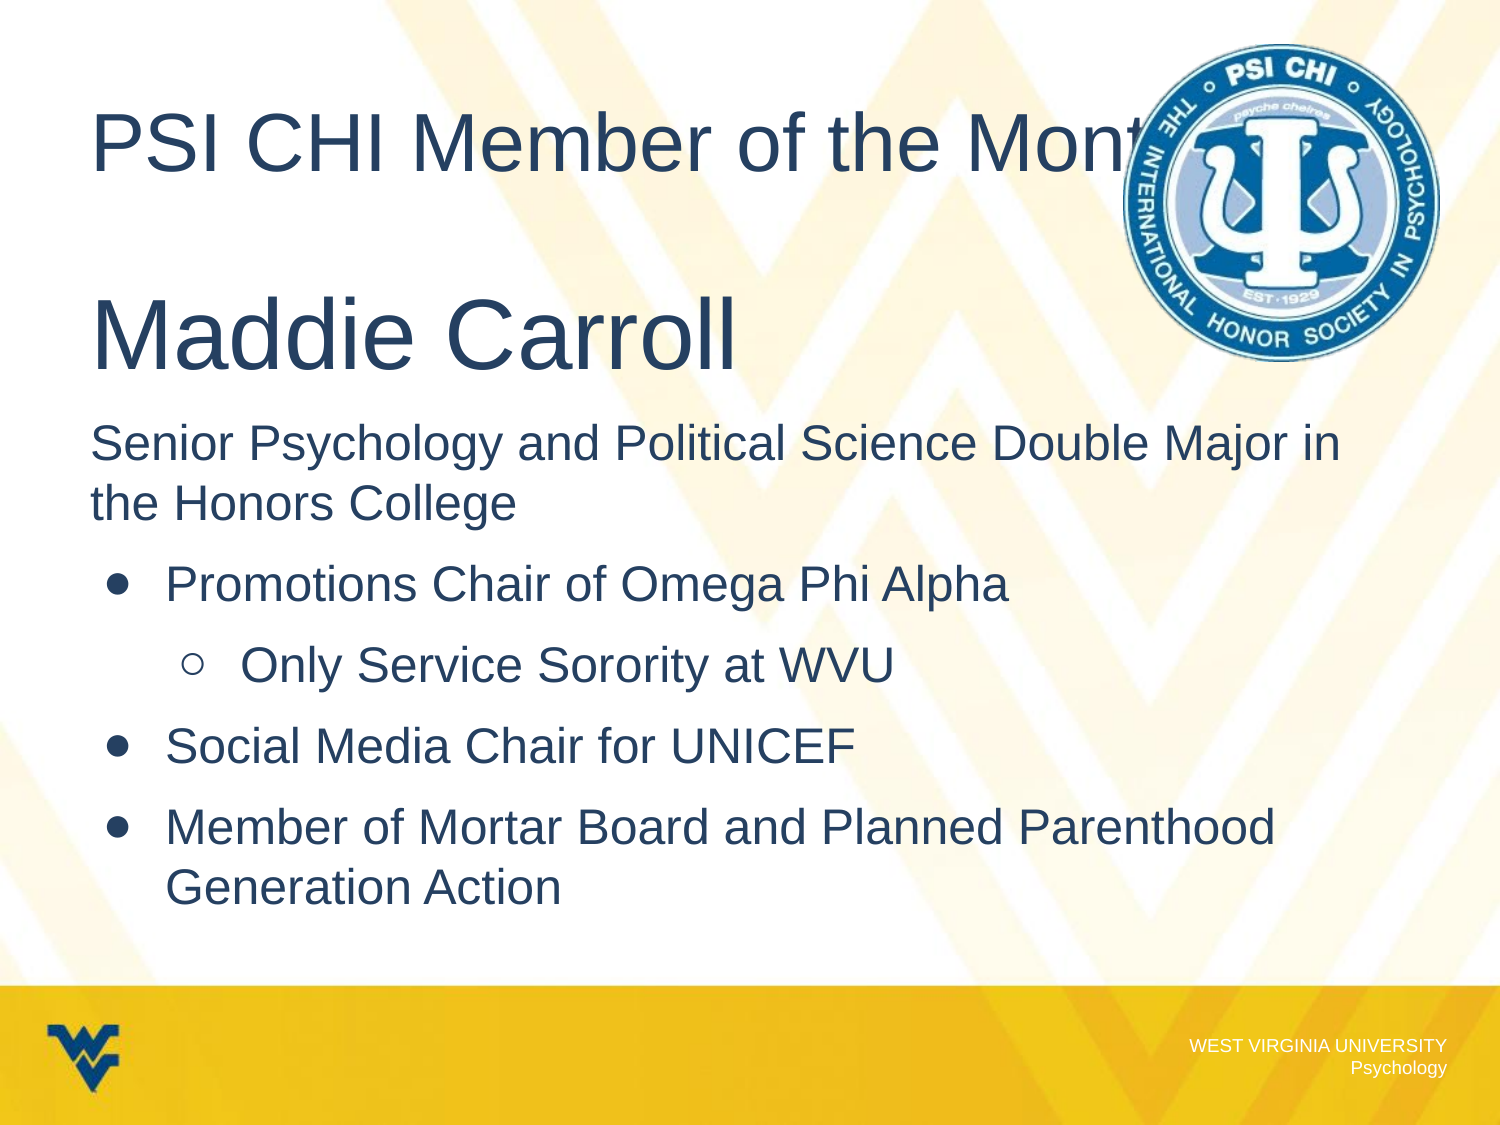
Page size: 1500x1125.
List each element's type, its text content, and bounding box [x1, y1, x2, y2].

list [1122, 44, 1440, 362]
text_box Maddie Carroll Senior Psychology and Political Science Double Major in the Honors College Promotions Chair of Omega Phi Alpha Only Service Sorority at WVU Social Media Chair for UNICEF Member of Mortar Board and Planned Parenthood Generation Action [74, 262, 1425, 1005]
title PSI CHI Member of the Month [75, 45, 1120, 233]
picture [0, 0, 1500, 1125]
